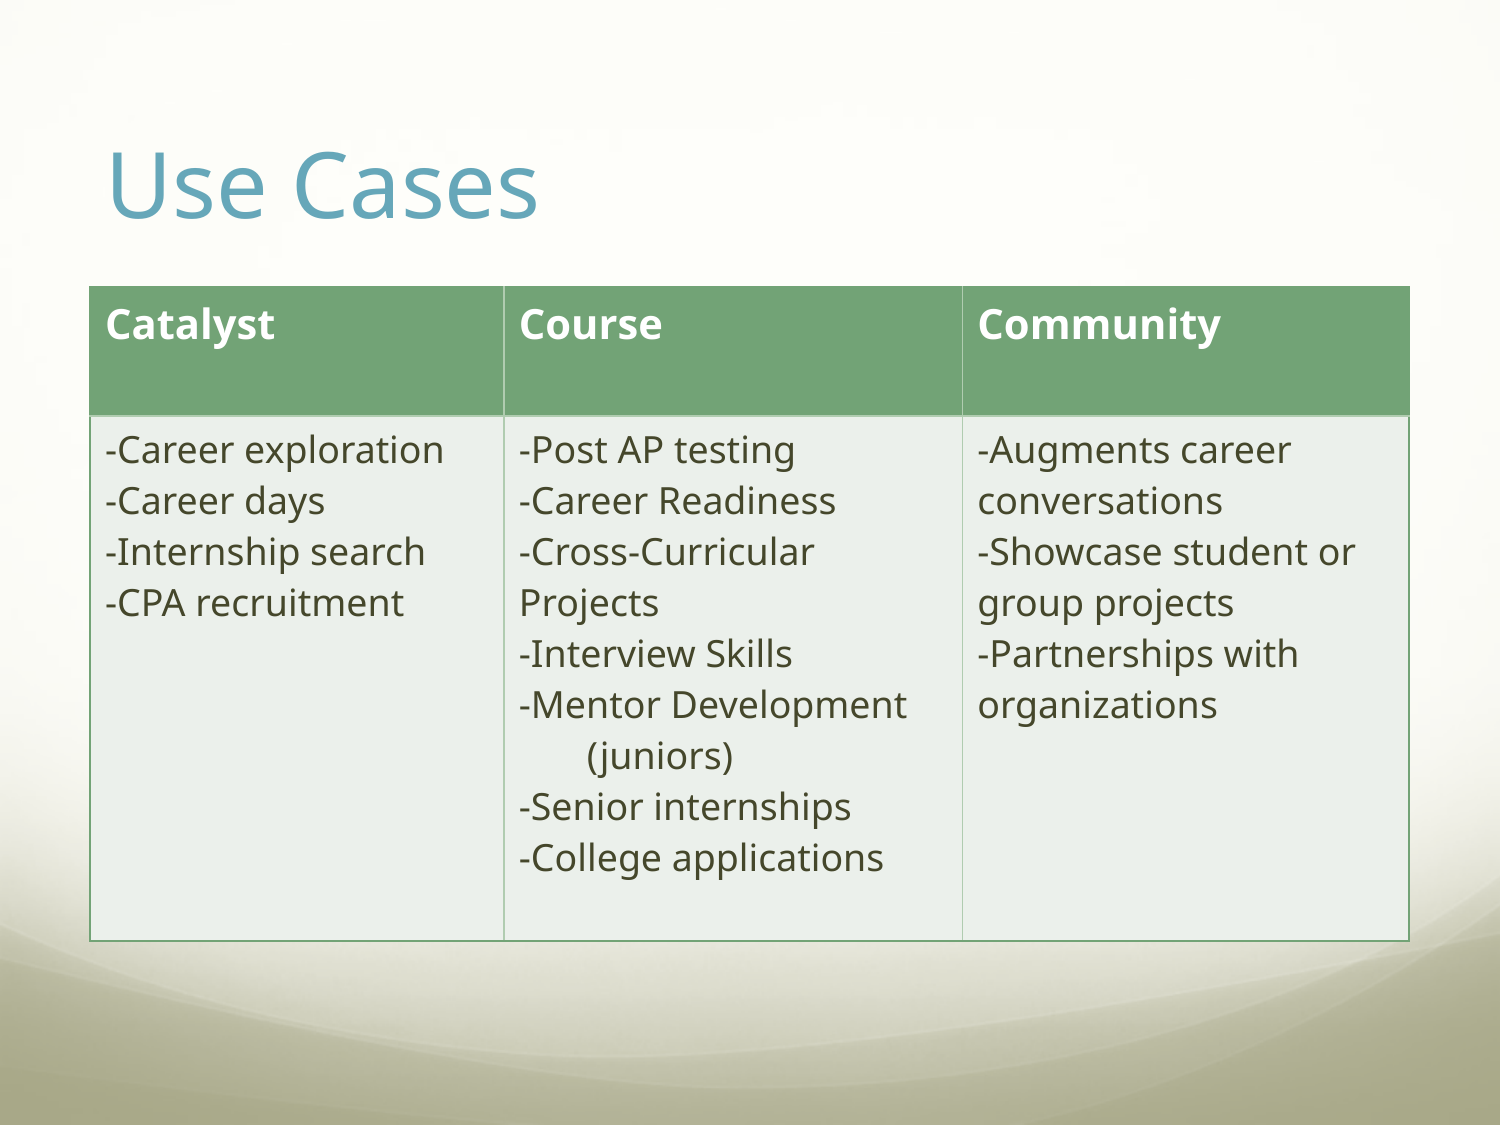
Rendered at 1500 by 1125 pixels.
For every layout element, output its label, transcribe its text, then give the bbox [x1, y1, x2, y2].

table_header Catalyst [91, 288, 503, 415]
table_header Course [505, 288, 962, 415]
table_cell -Augments career conversations -Showcase student or group projects -Partnerships with organizations [963, 417, 1408, 940]
table_cell -Career exploration -Career days -Internship search -CPA recruitment [91, 417, 503, 940]
table_header Community [963, 288, 1408, 415]
title Use Cases [90, 87, 1410, 245]
table_cell -Post AP testing -Career Readiness -Cross-Curricular Projects -Interview Skills -Mentor Development (juniors) -Senior internships -College applications [505, 417, 962, 940]
